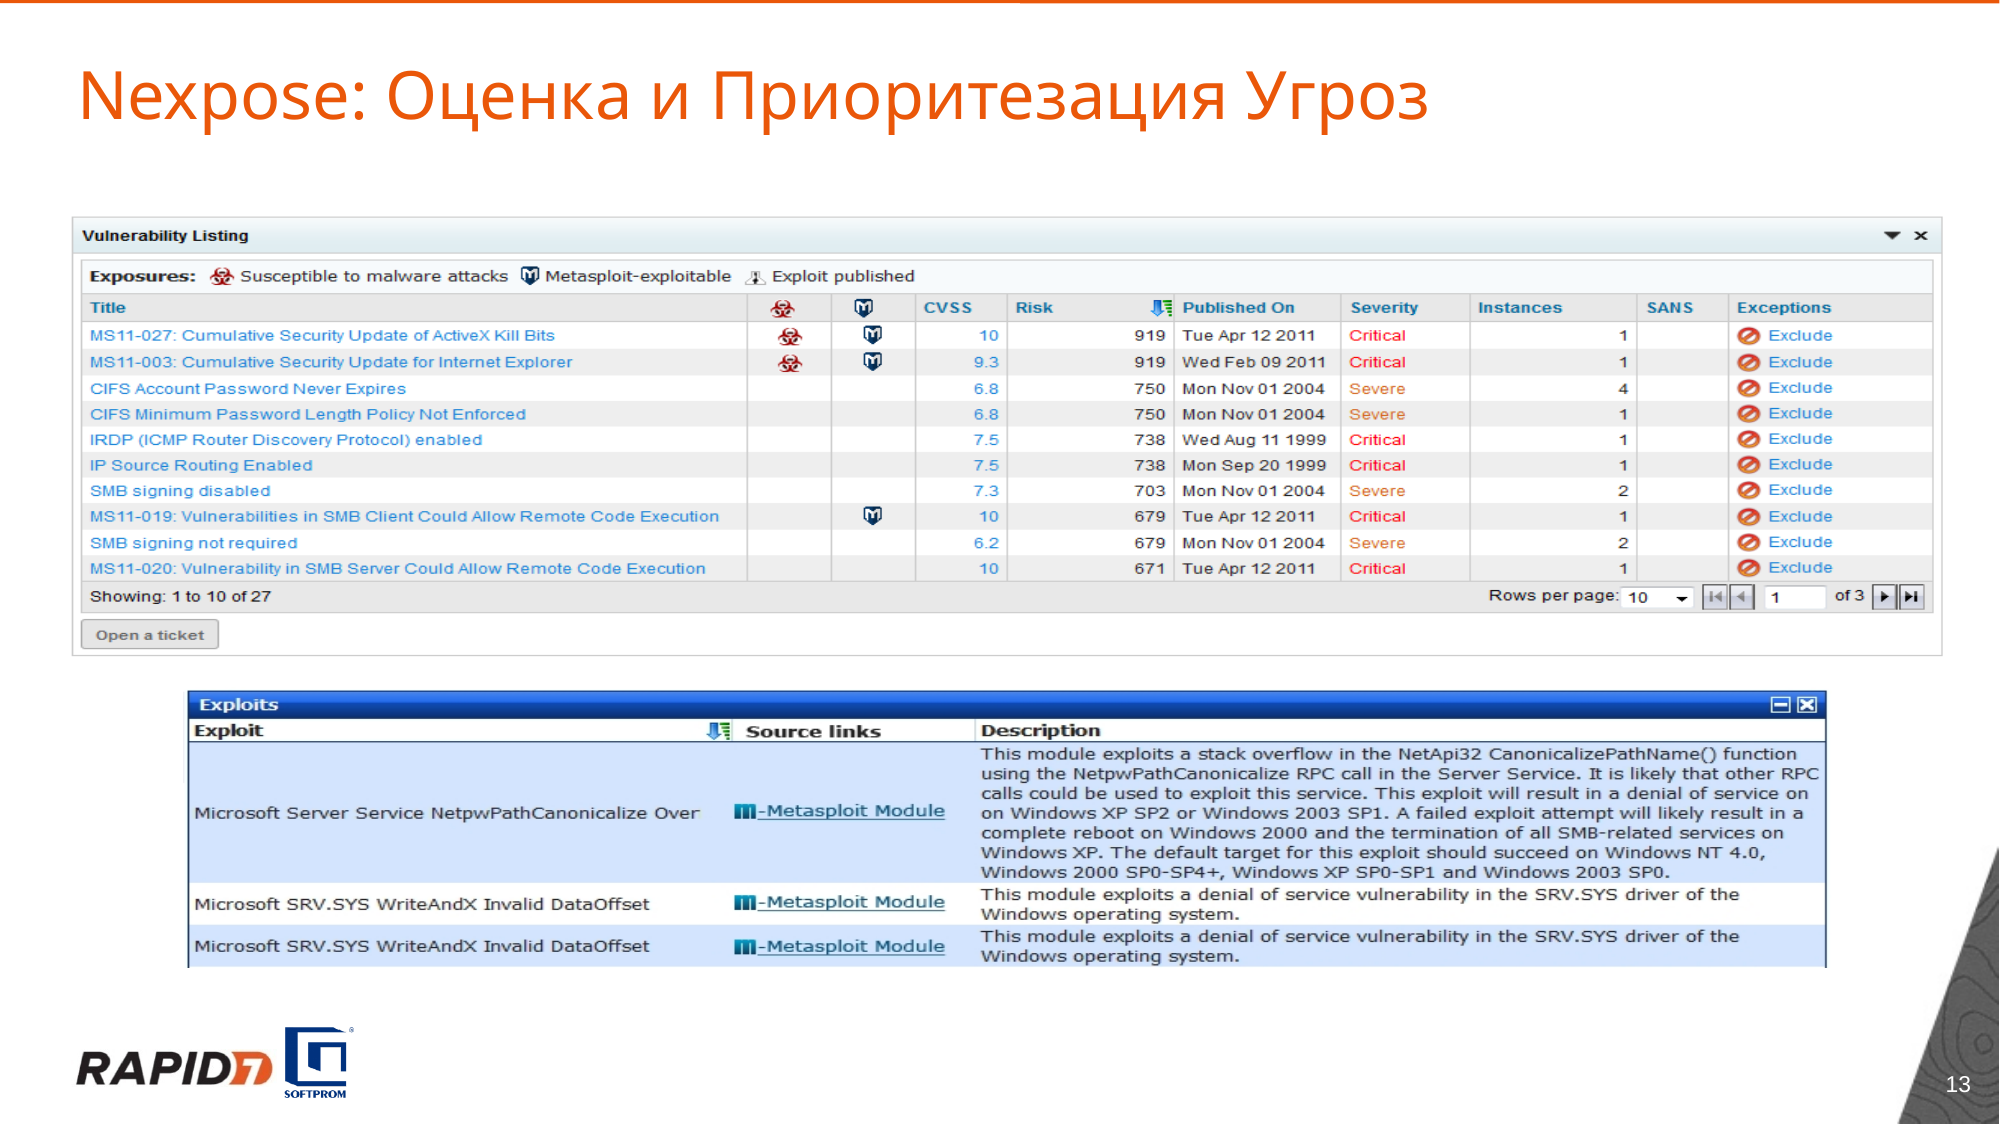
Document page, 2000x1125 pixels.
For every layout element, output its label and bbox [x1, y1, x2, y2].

picture [183, 687, 1832, 968]
picture [1896, 845, 1999, 1124]
picture [71, 1049, 277, 1087]
picture [283, 1027, 354, 1098]
picture [66, 212, 1949, 662]
